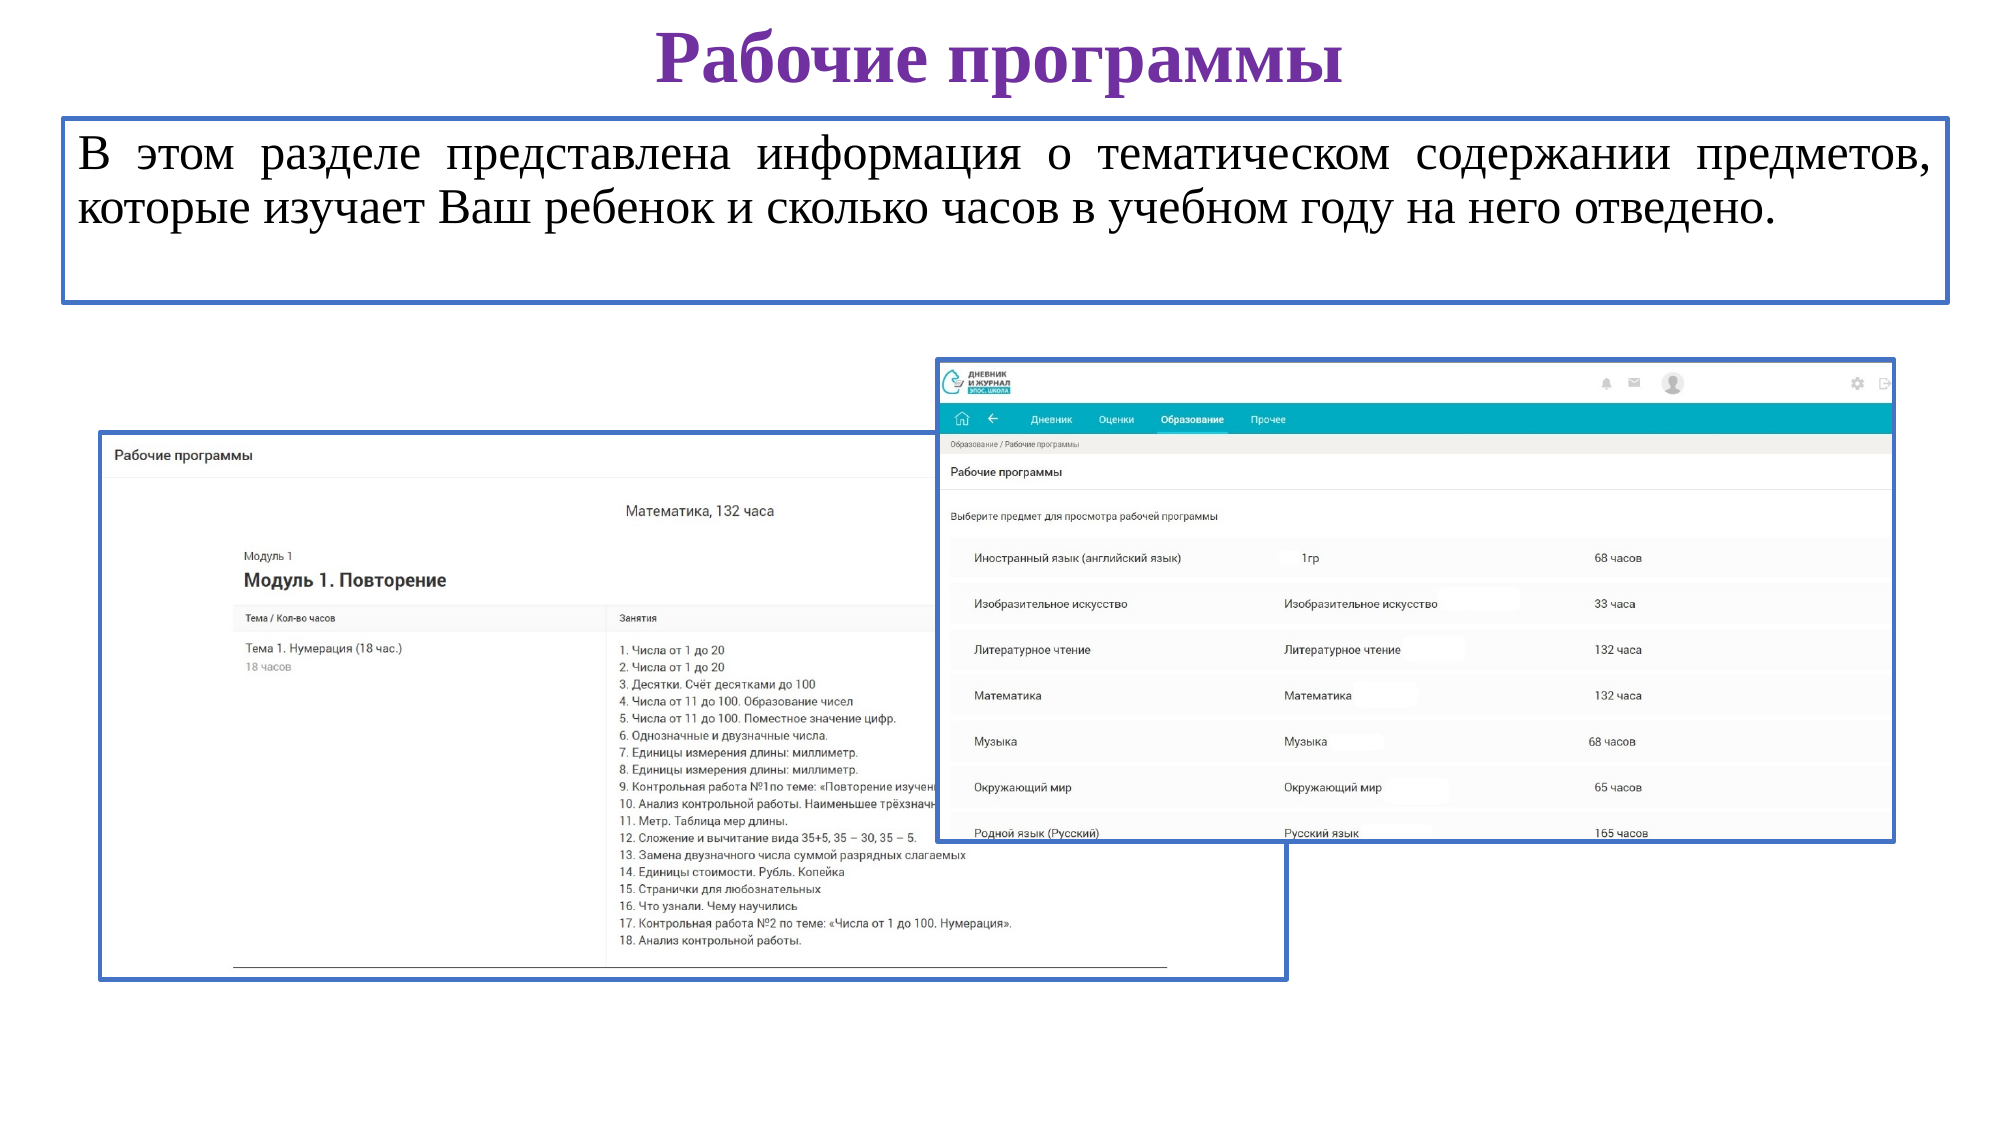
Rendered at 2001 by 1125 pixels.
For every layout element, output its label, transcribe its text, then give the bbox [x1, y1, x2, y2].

picture [102, 361, 1892, 977]
title Рабочие программы [137, 28, 1863, 89]
list В этом разделе представлена информация о тематическом содержании предметов, которые изучает Ваш ребенок и сколько часов в учебном году на него отведено. [62, 118, 1948, 303]
